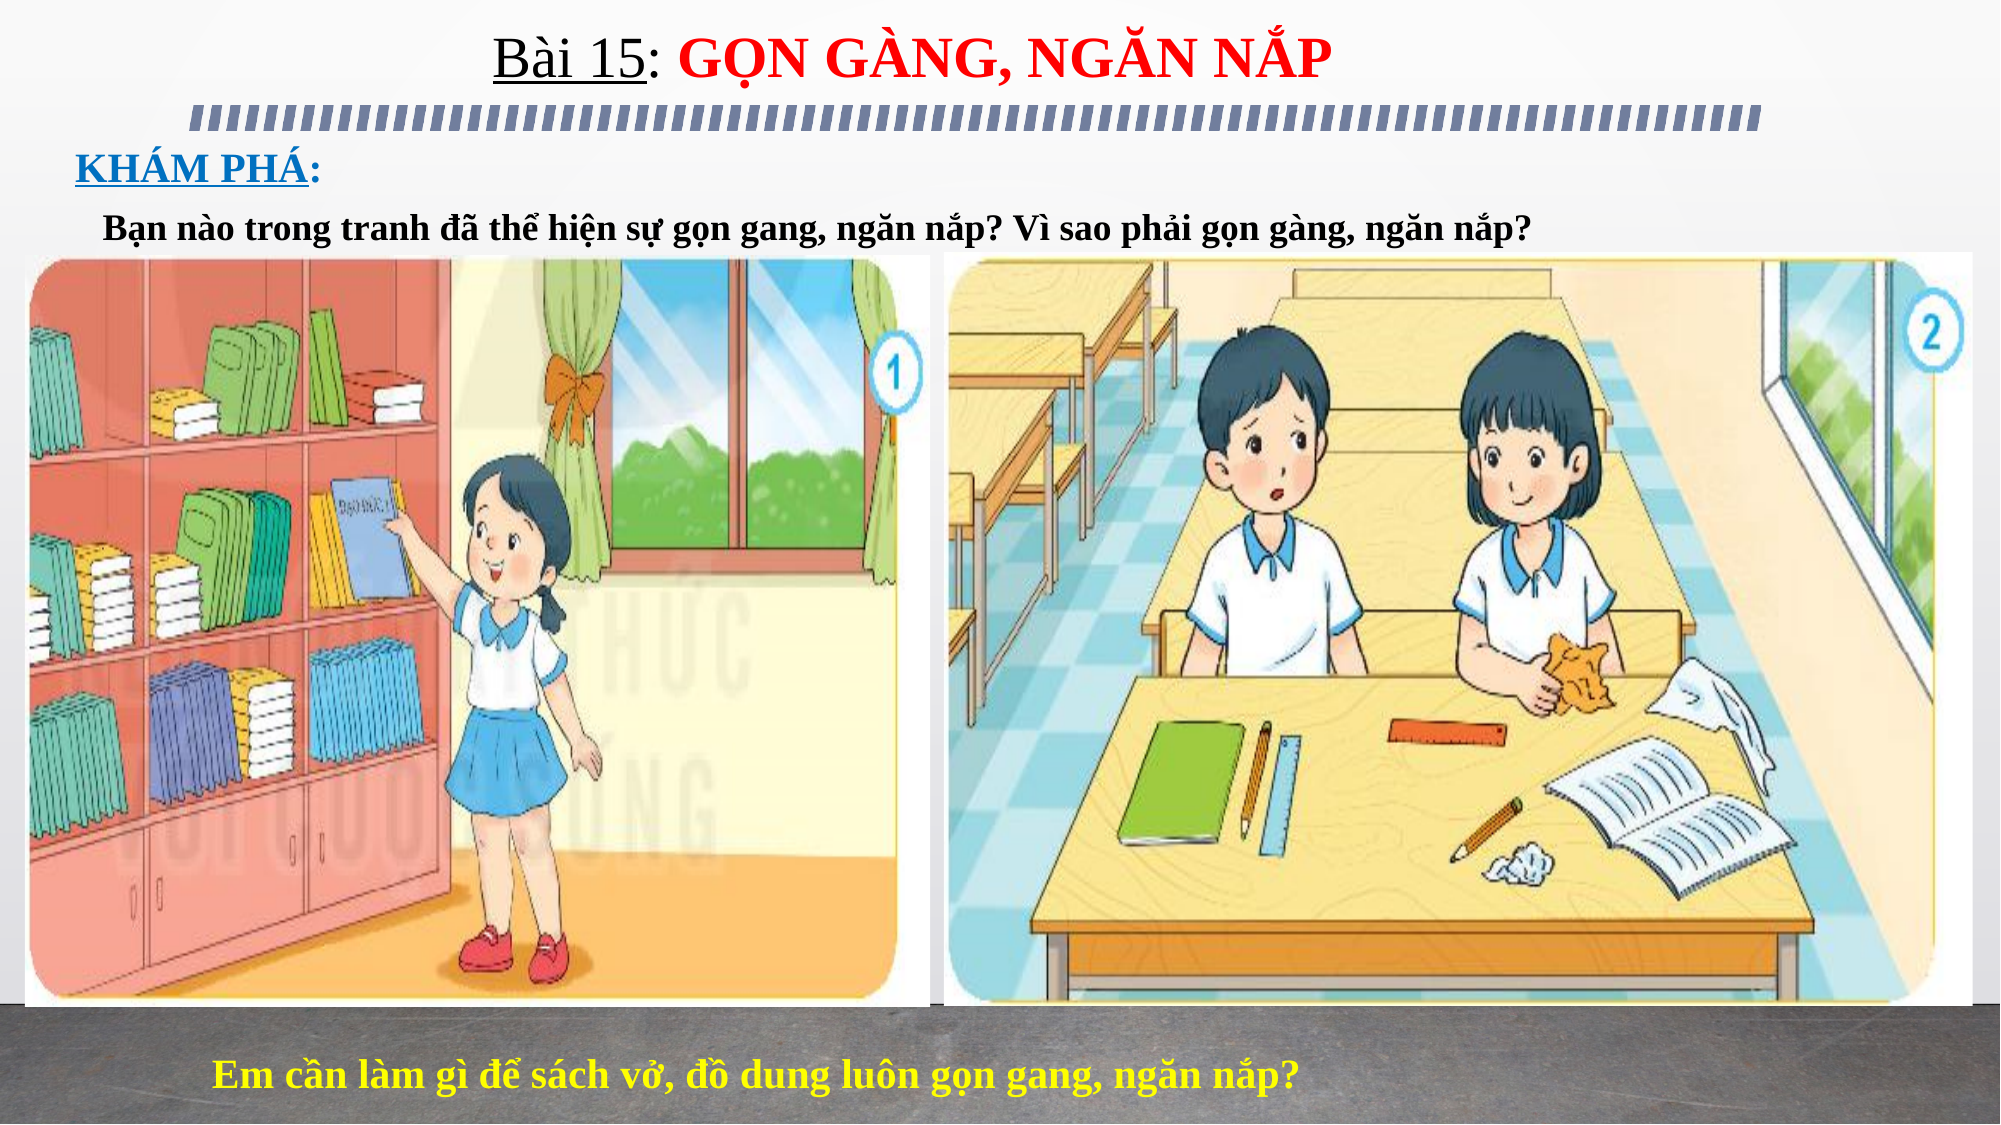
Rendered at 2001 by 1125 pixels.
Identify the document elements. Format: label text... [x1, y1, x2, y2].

picture [0, 252, 2000, 1124]
text_box Em cần làm gì để sách vở, đồ dung luôn gọn gang, ngăn nắp? [197, 1039, 1992, 1104]
text_box Bạn nào trong tranh đã thể hiện sự gọn gang, ngăn nắp? Vì sao phải gọn gàng, ngăn nắp? [87, 195, 1883, 255]
text_box KHÁM PHÁ: [60, 133, 467, 199]
text_box Bài 15: GỌN GÀNG, NGĂN NẮP [478, 12, 1553, 97]
